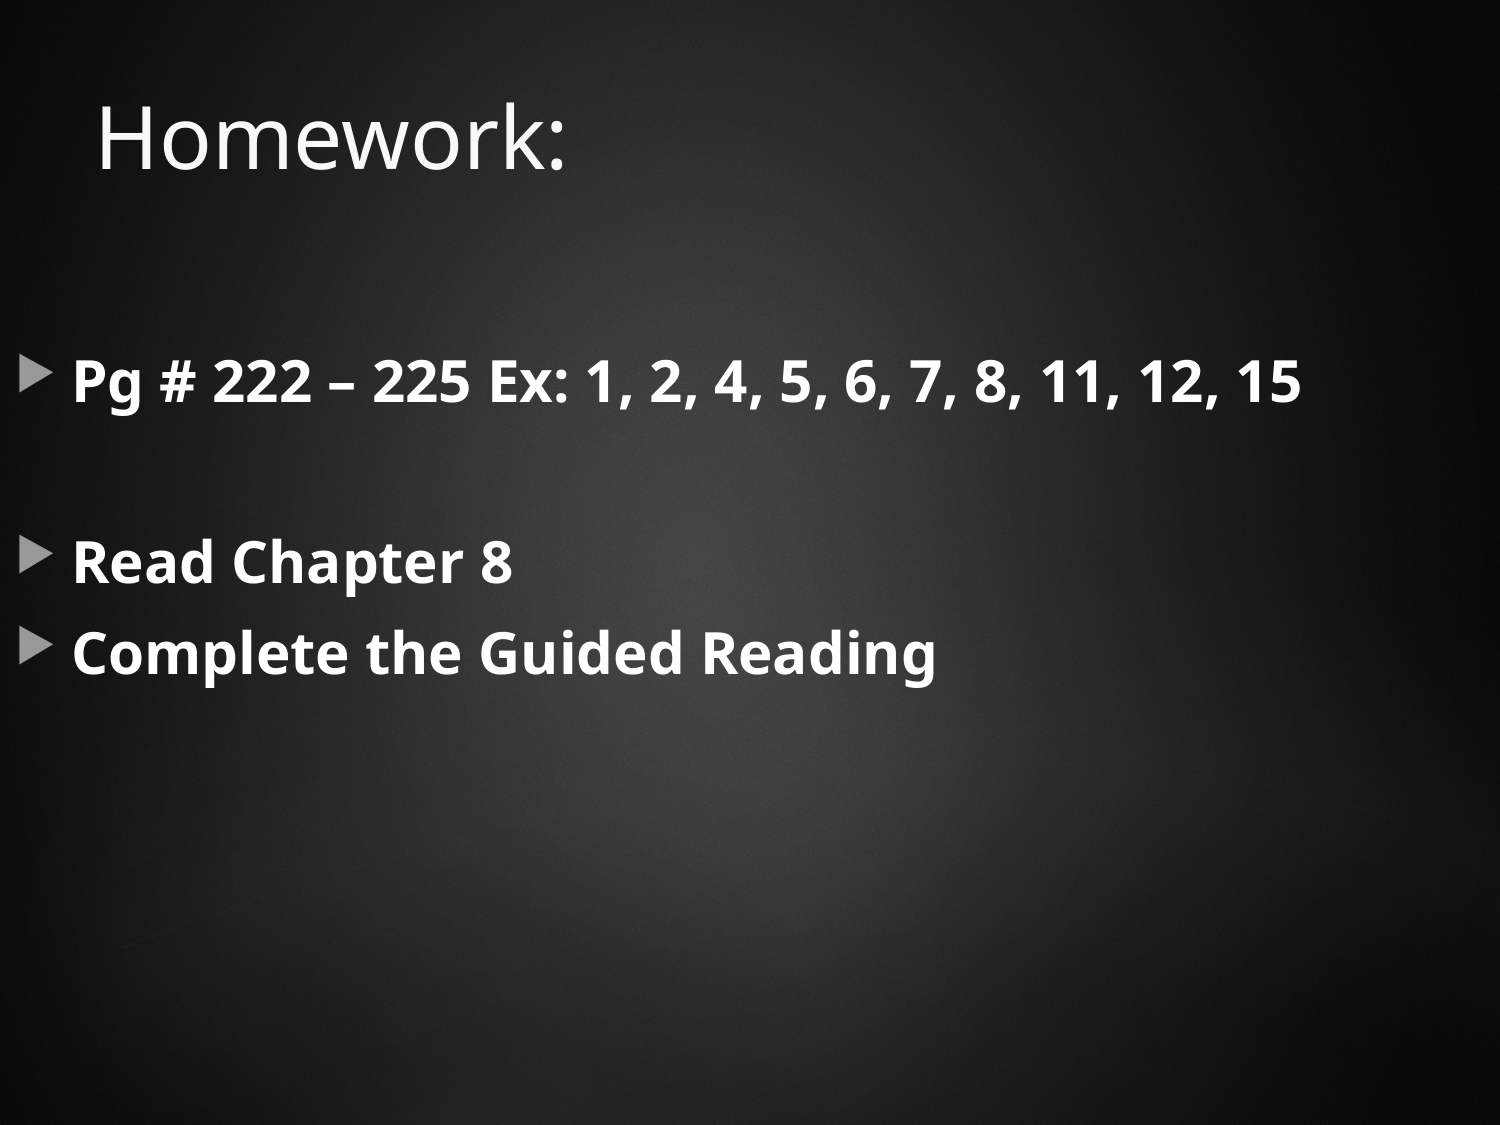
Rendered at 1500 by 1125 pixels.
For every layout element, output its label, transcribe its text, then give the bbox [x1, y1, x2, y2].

title Homework: [79, 74, 1237, 304]
list Pg # 222 – 225 Ex: 1, 2, 4, 5, 6, 7, 8, 11, 12, 15 Read Chapter 8 Complete the Guided Reading [0, 336, 1500, 1025]
